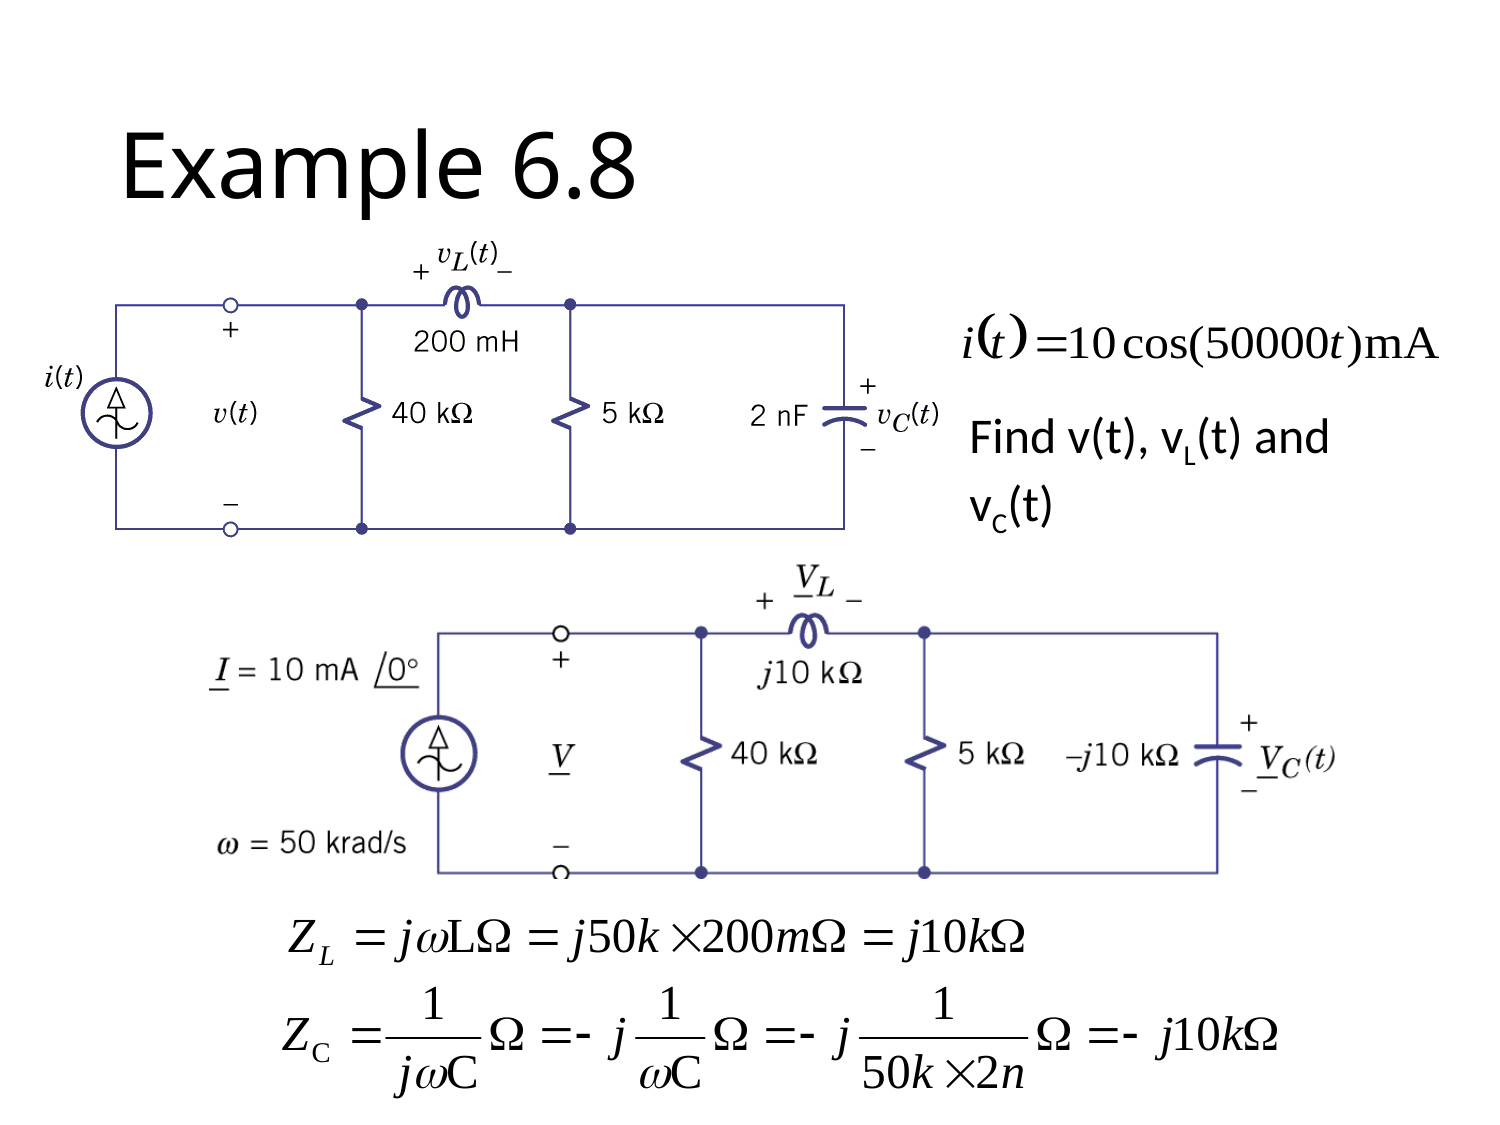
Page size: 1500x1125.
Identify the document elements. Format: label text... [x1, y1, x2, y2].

picture [34, 234, 955, 550]
title Example 6.8 [103, 59, 1397, 278]
text_box Find v(t), vL(t) and vC(t) [955, 395, 1430, 547]
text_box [279, 903, 1035, 973]
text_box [954, 311, 1447, 378]
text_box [273, 973, 1289, 1108]
picture [209, 556, 1354, 879]
